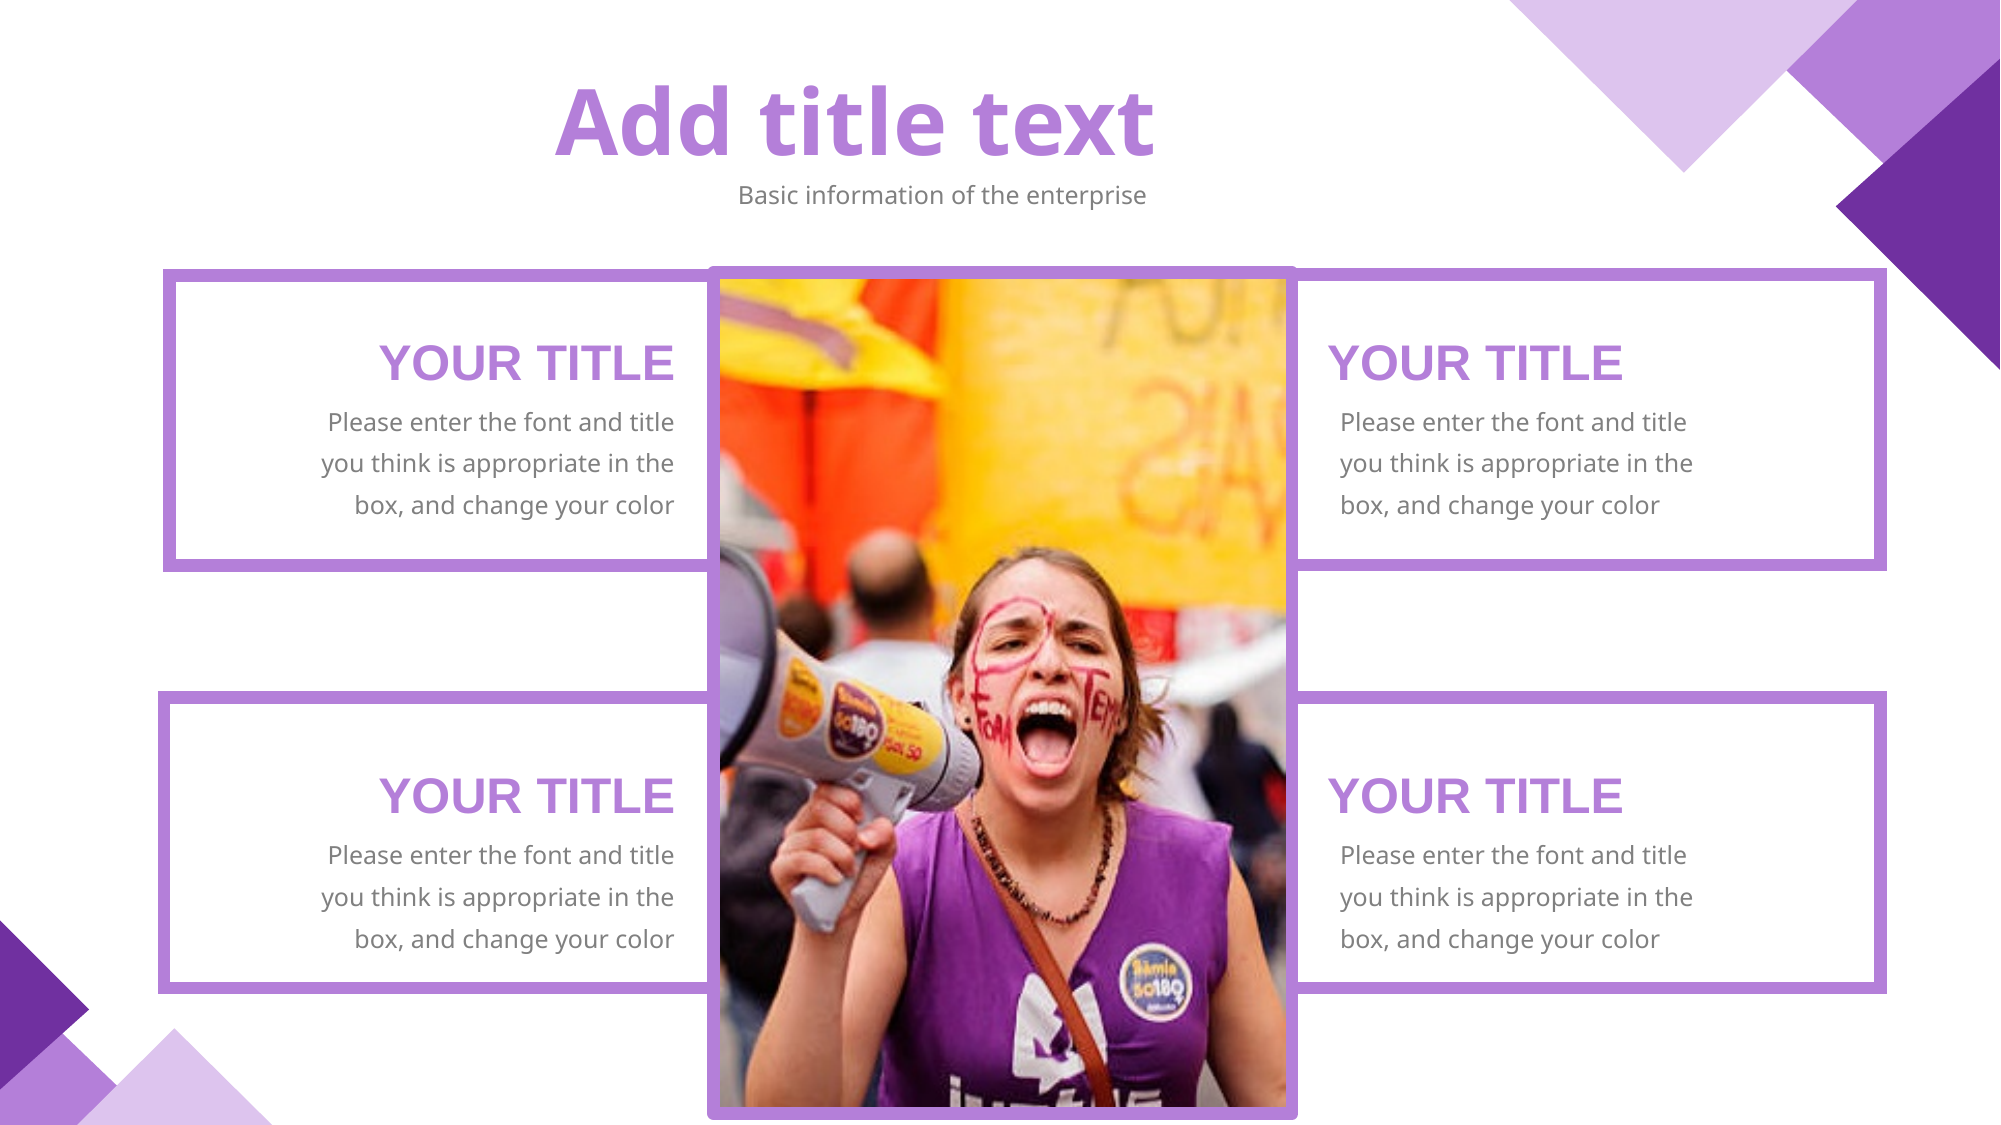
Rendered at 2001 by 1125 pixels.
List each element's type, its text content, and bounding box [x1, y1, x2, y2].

text_box YOUR TITLE [1312, 322, 1659, 398]
text_box Please enter the font and title you think is appropriate in the box, and change your color [1325, 386, 1725, 527]
text_box Please enter the font and title you think is appropriate in the box, and change your color [297, 386, 690, 527]
text_box Please enter the font and title you think is appropriate in the box, and change your color [1325, 820, 1725, 961]
picture [719, 278, 1286, 1108]
text_box YOUR TITLE [344, 322, 690, 386]
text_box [0, 915, 273, 1125]
text_box YOUR TITLE [344, 756, 690, 820]
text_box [540, 56, 1486, 219]
text_box [1298, 273, 1882, 566]
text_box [1509, 0, 2000, 374]
text_box [163, 697, 707, 989]
text_box Please enter the font and title you think is appropriate in the box, and change your color [274, 820, 690, 961]
text_box [1298, 697, 1882, 989]
text_box [168, 274, 707, 567]
text_box YOUR TITLE [1312, 756, 1659, 832]
